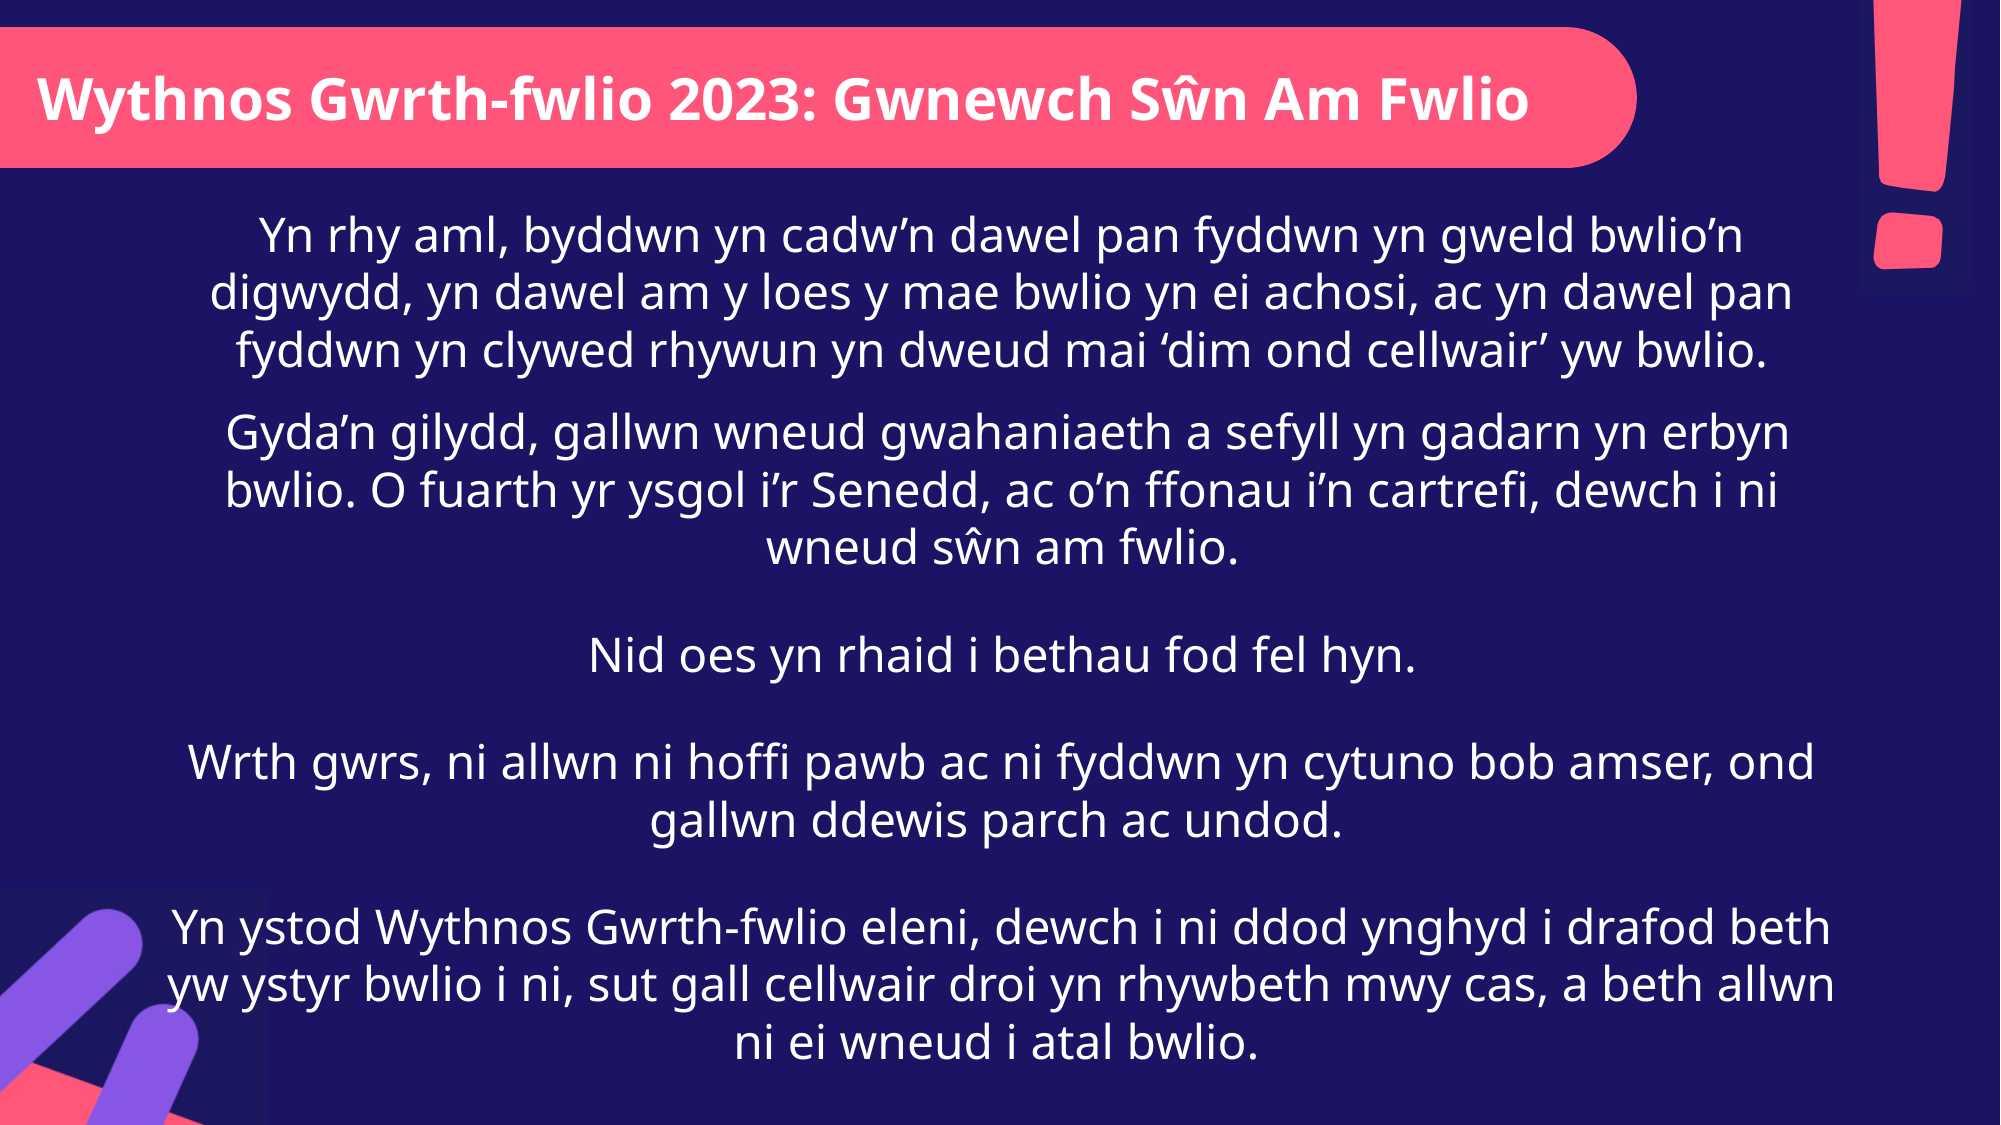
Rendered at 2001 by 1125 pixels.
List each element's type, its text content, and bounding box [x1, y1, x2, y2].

picture [0, 889, 267, 1125]
picture [1858, 0, 1971, 294]
text_box Yn rhy aml, byddwn yn cadw’n dawel pan fyddwn yn gweld bwlio’n digwydd, yn dawel am y loes y mae bwlio yn ei achosi, ac yn dawel pan fyddwn yn clywed rhywun yn dweud mai ‘dim ond cellwair’ yw bwlio. Gyda’n gilydd, gallwn wneud gwahaniaeth a sefyll yn gadarn yn erbyn bwlio. O fuarth yr ysgol i’r Senedd, ac o’n ffonau i’n cartrefi, dewch i ni wneud sŵn am fwlio. Nid oes yn rhaid i bethau fod fel hyn. Wrth gwrs, ni allwn ni hoffi pawb ac ni fyddwn yn cytuno bob amser, ond gallwn ddewis parch ac undod. Yn ystod Wythnos Gwrth-fwlio eleni, dewch i ni ddod ynghyd i drafod beth yw ystyr bwlio i ni, sut gall cellwair droi yn rhywbeth mwy cas, a beth allwn ni ei wneud i atal bwlio. [148, 197, 1858, 1077]
text_box [0, 26, 1638, 169]
text_box Wythnos Gwrth-fwlio 2023: Gwnewch Sŵn Am Fwlio [0, 54, 1585, 140]
